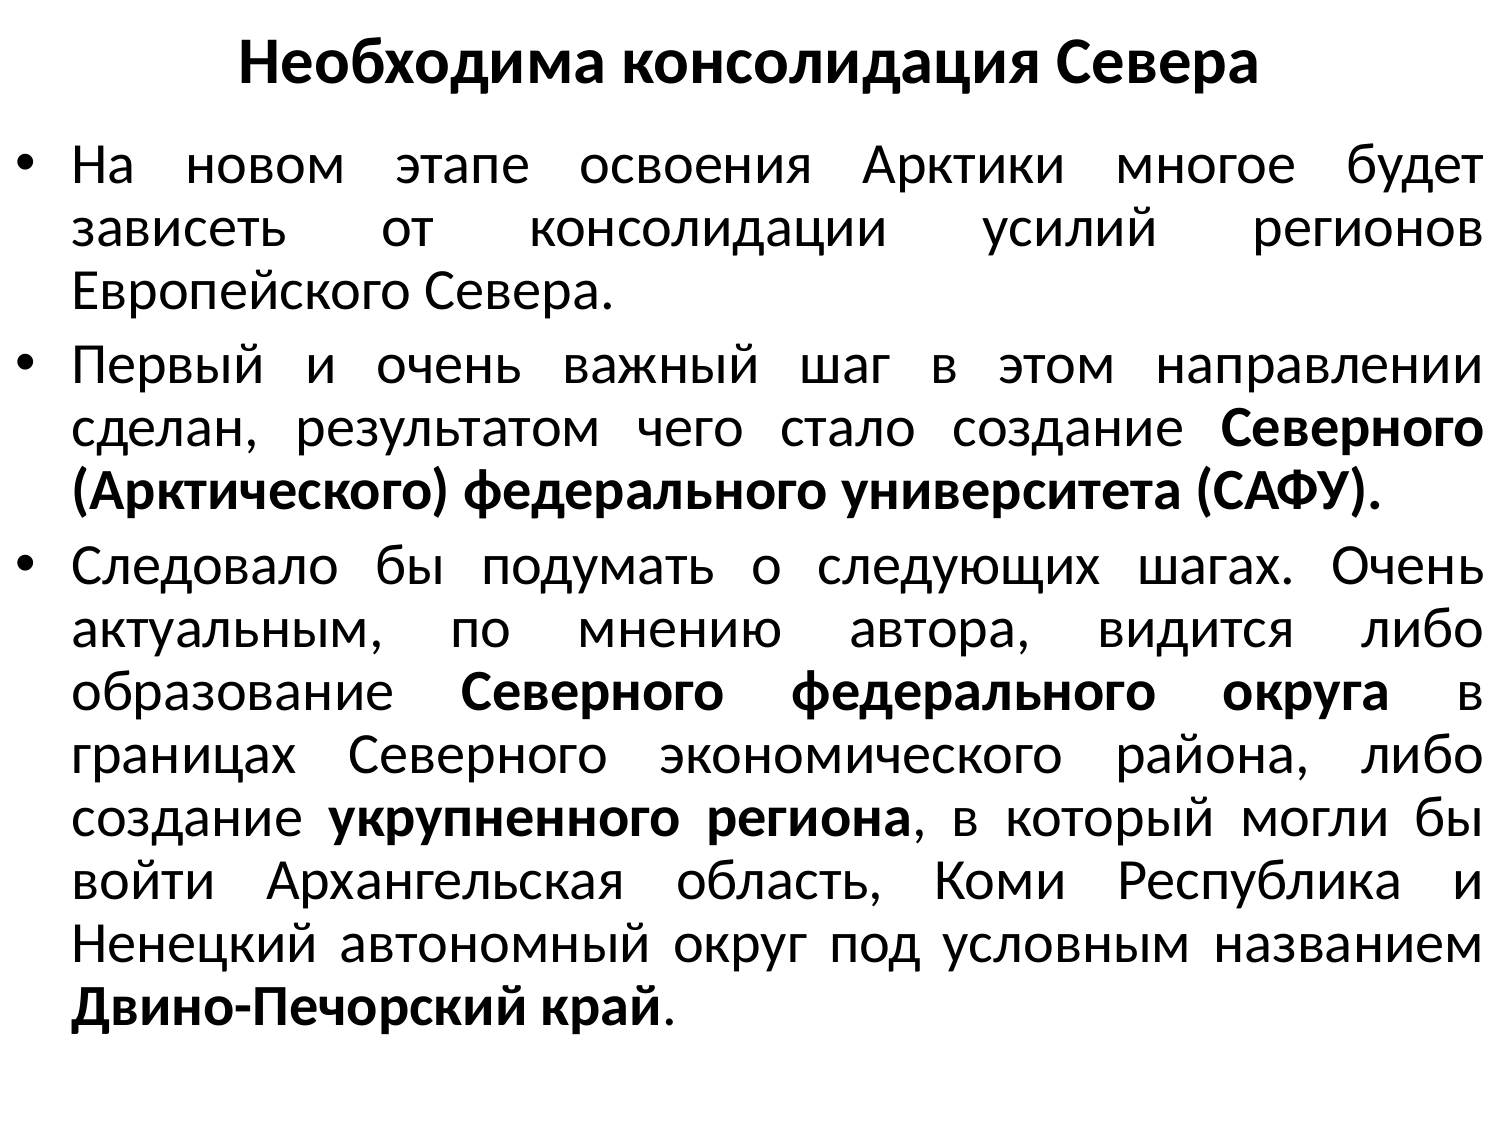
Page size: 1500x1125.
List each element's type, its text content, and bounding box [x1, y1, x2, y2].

title Необходима консолидация Севера [75, 0, 1425, 114]
list На новом этапе освоения Арктики многое будет зависеть от консолидации усилий регионов Европейского Севера. Первый и очень важный шаг в этом направлении сделан, результатом чего стало создание Северного (Арктического) федерального университета (САФУ). Следовало бы подумать о следующих шагах. Очень актуальным, по мнению автора, видится либо образование Северного федерального округа в границах Северного экономического района, либо создание укрупненного региона, в который могли бы войти Архангельская область, Коми Республика и Ненецкий автономный округ под условным названием Двино-Печорский край. [0, 125, 1500, 1125]
